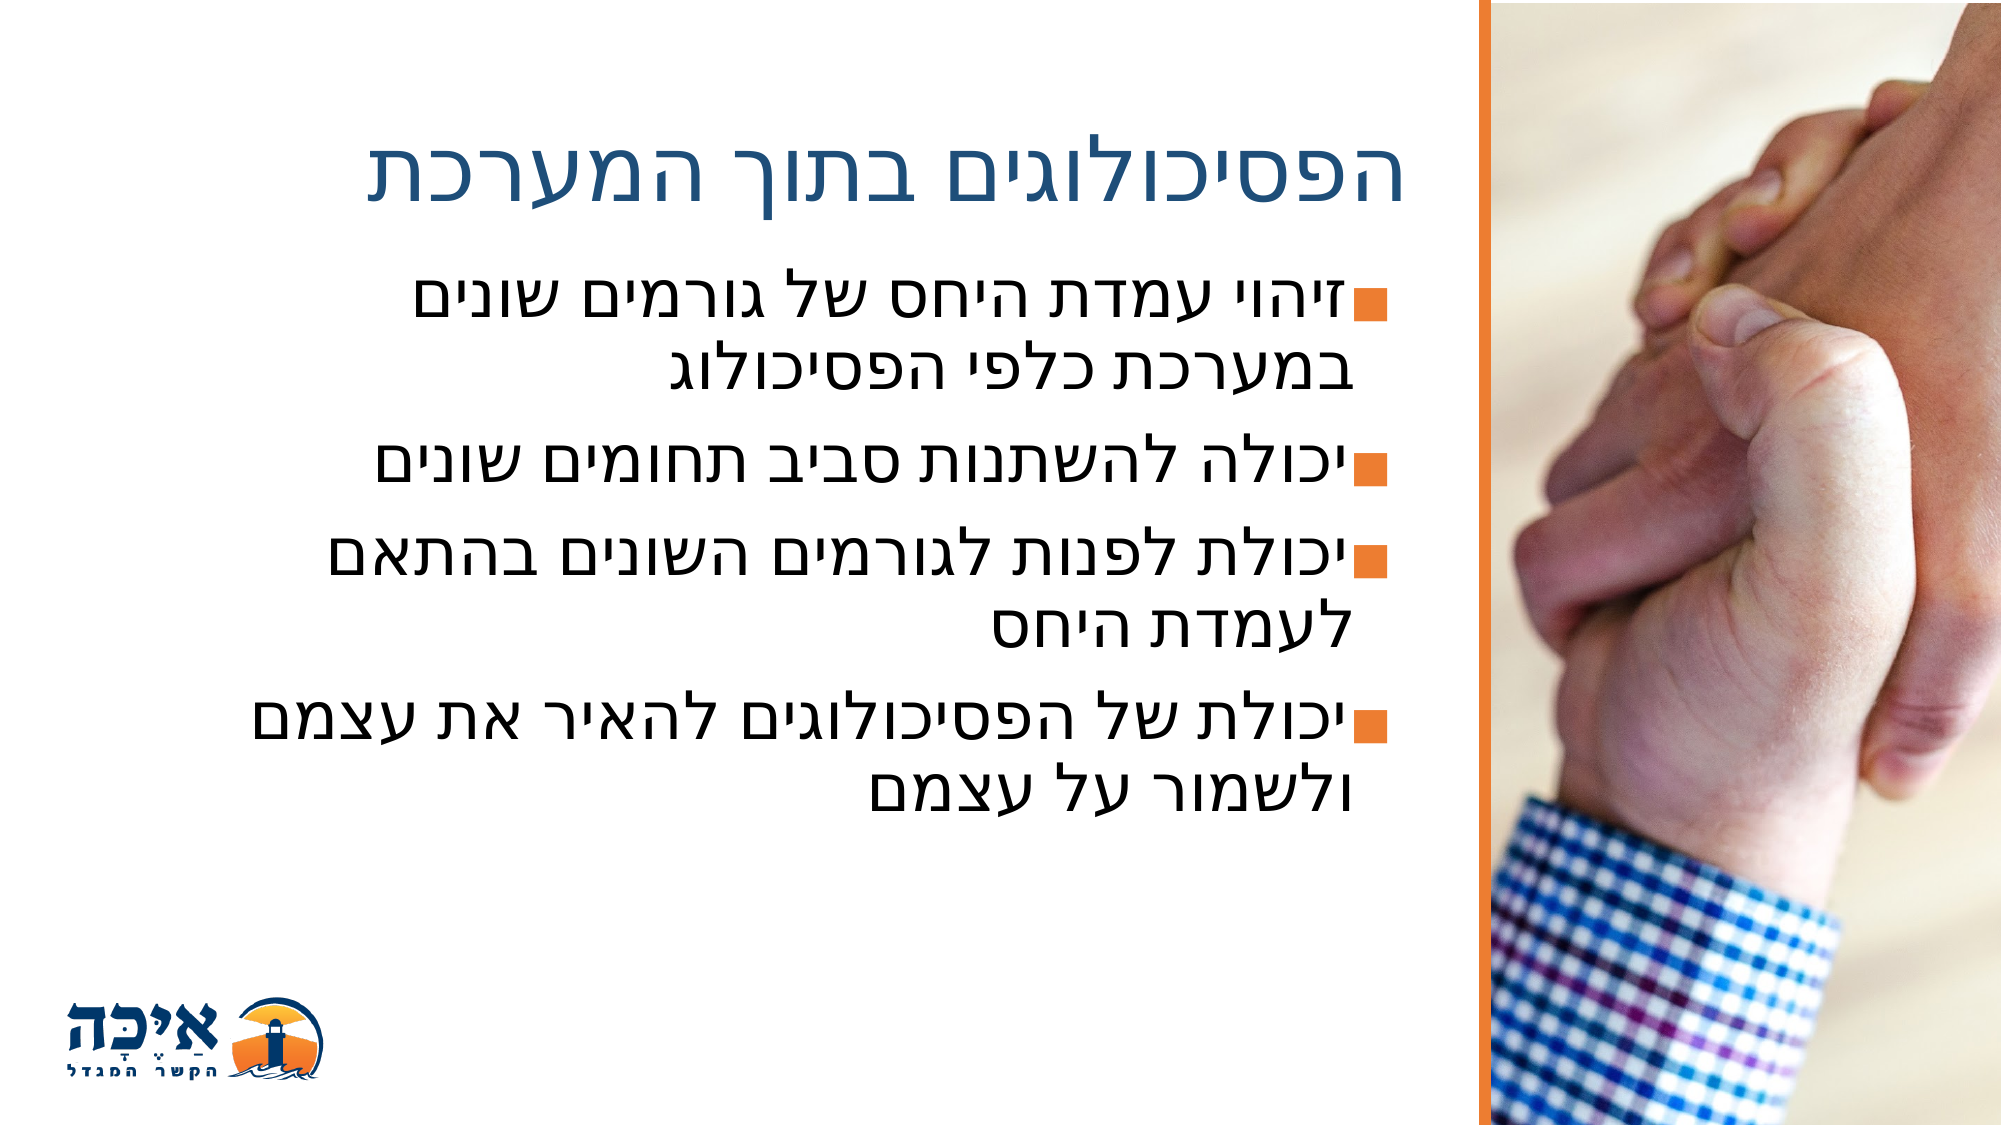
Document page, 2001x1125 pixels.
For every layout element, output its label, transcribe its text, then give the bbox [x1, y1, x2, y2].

picture [38, 965, 354, 1106]
picture [1490, 0, 2001, 1125]
list זיהוי עמדת היחס של גורמים שונים במערכת כלפי הפסיכולוג יכולה להשתנות סביב תחומים שונים יכולת לפנות לגורמים השונים בהתאם לעמדת היחס יכולת של הפסיכולוגים להאיר את עצמם ולשמור על עצמם [152, 252, 1409, 967]
title הפסיכולוגים בתוך המערכת [0, 63, 1426, 281]
